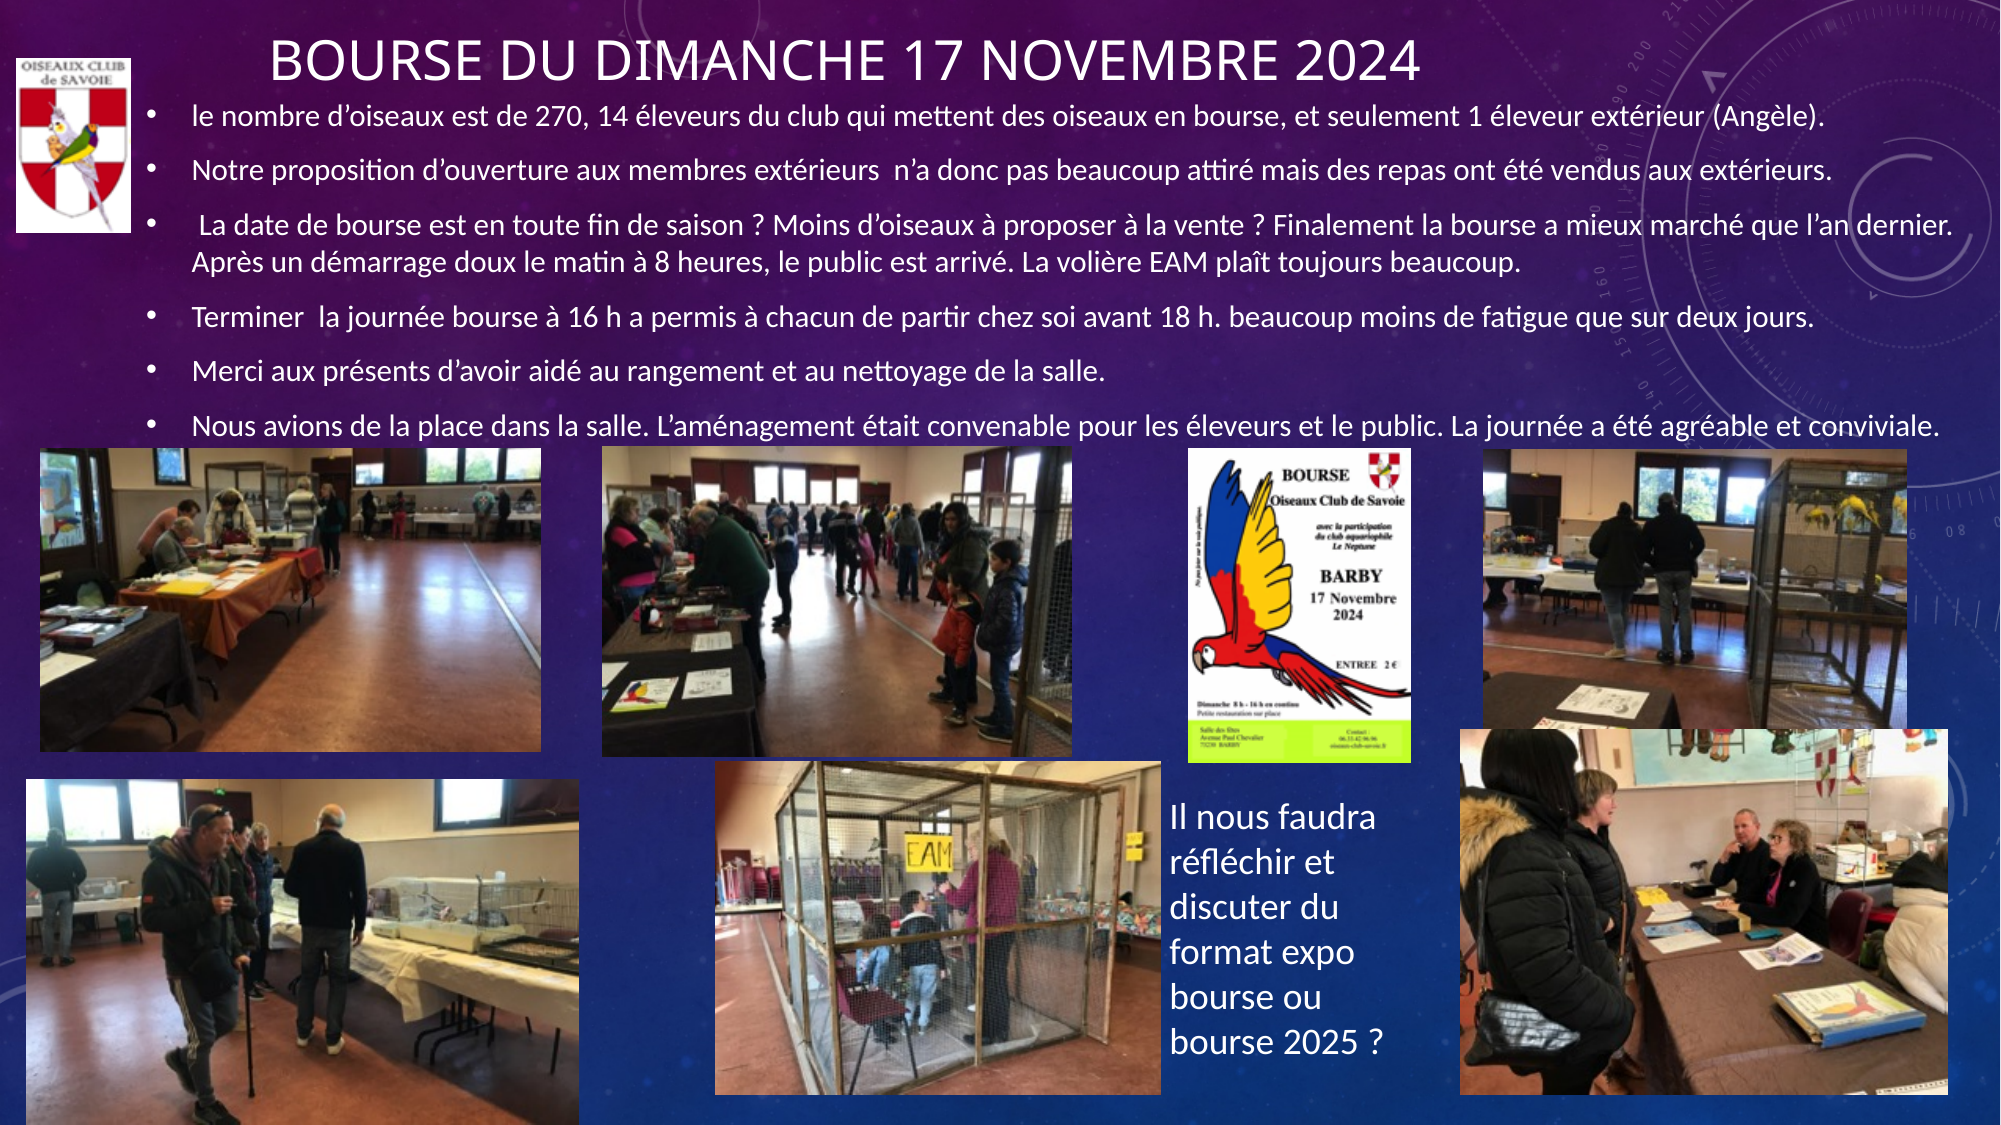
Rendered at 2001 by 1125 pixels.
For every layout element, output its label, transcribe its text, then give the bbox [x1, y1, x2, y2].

title BOURSE DU DIMANCHE 17 NOVEMBRE 2024 [253, 17, 1850, 71]
text_box Il nous faudra réfléchir et discuter du format expo bourse ou bourse 2025 ? [1166, 784, 1411, 1069]
list le nombre d’oiseaux est de 270, 14 éleveurs du club qui mettent des oiseaux en bourse, et seulement 1 éleveur extérieur (Angèle). Notre proposition d’ouverture aux membres extérieurs n’a donc pas beaucoup attiré mais des repas ont été vendus aux extérieurs. La date de bourse est en toute fin de saison ? Moins d’oiseaux à proposer à la vente ? Finalement la bourse a mieux marché que l’an dernier. Après un démarrage doux le matin à 8 heures, le public est arrivé. La volière EAM plaît toujours beaucoup. Terminer la journée bourse à 16 h a permis à chacun de partir chez soi avant 18 h. beaucoup moins de fatigue que sur deux jours. Merci aux présents d’avoir aidé au rangement et au nettoyage de la salle. Nous avions de la place dans la salle. L’aménagement était convenable pour les éleveurs et le public. La journée a été agréable et conviviale. [130, 71, 2000, 466]
picture [0, 0, 2001, 1125]
